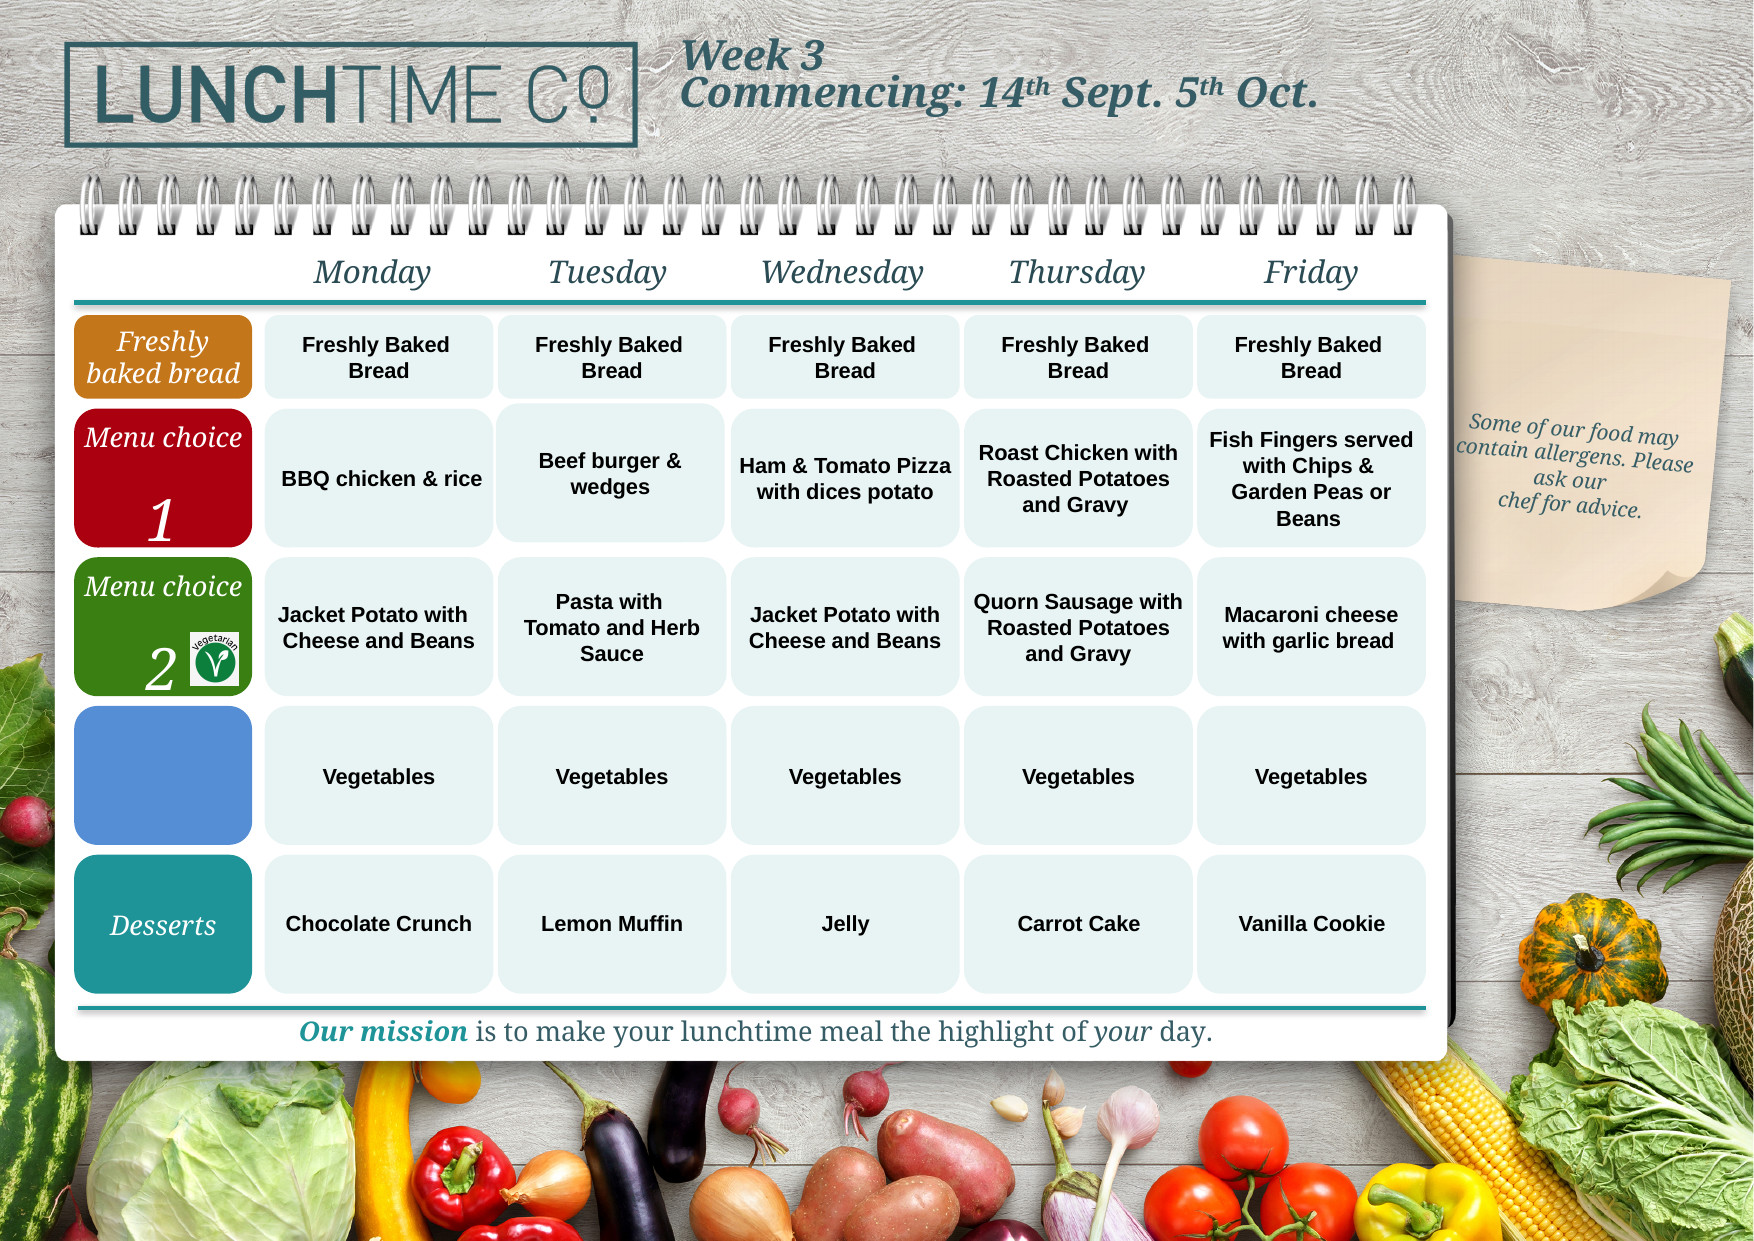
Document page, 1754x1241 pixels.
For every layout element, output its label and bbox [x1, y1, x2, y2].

picture [0, 0, 1754, 1241]
text_box [73, 239, 1427, 1009]
